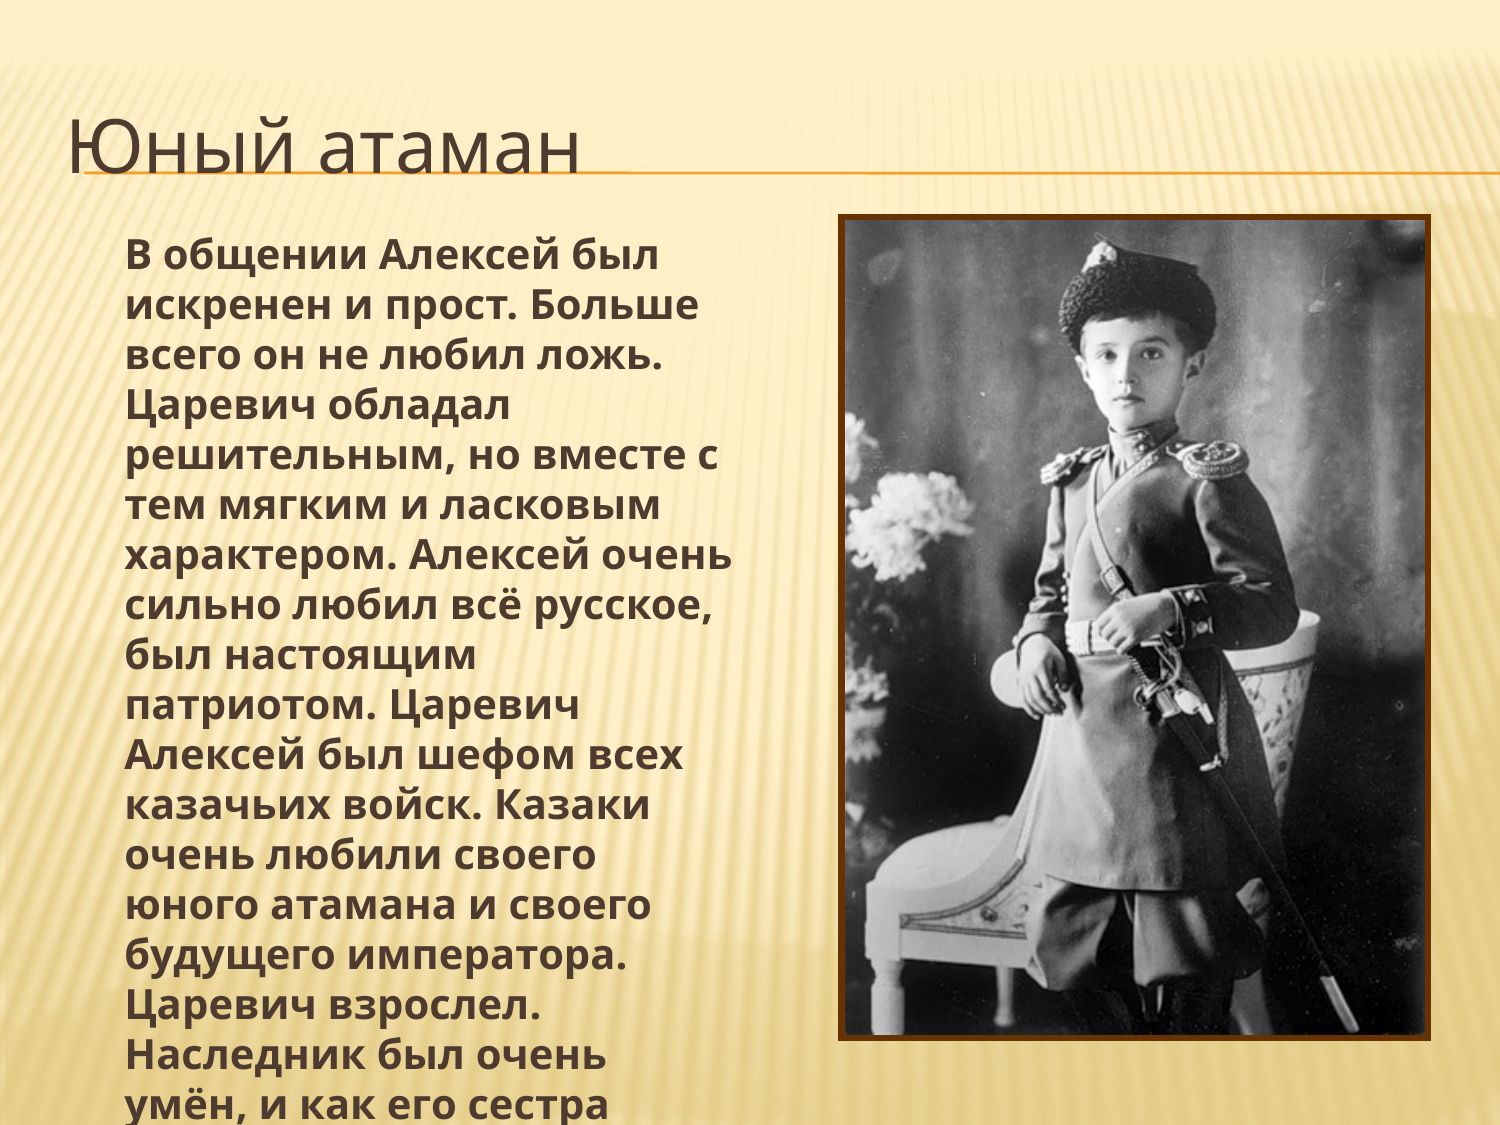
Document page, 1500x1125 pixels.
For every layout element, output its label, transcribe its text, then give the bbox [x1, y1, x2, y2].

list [844, 219, 1426, 1036]
title Юный атаман [50, 75, 1475, 213]
list В общении Алексей был искренен и прост. Больше всего он не любил ложь. Царевич обладал решительным, но вместе с тем мягким и ласковым характером. Алексей очень сильно любил всё русское, был настоящим патриотом. Царевич Алексей был шефом всех казачьих войск. Казаки очень любили своего юного атамана и своего будущего императора. Царевич взрослел. Наследник был очень умён, и как его сестра Великая Княжна Ольга, схватывал всё на лету. [52, 219, 754, 963]
